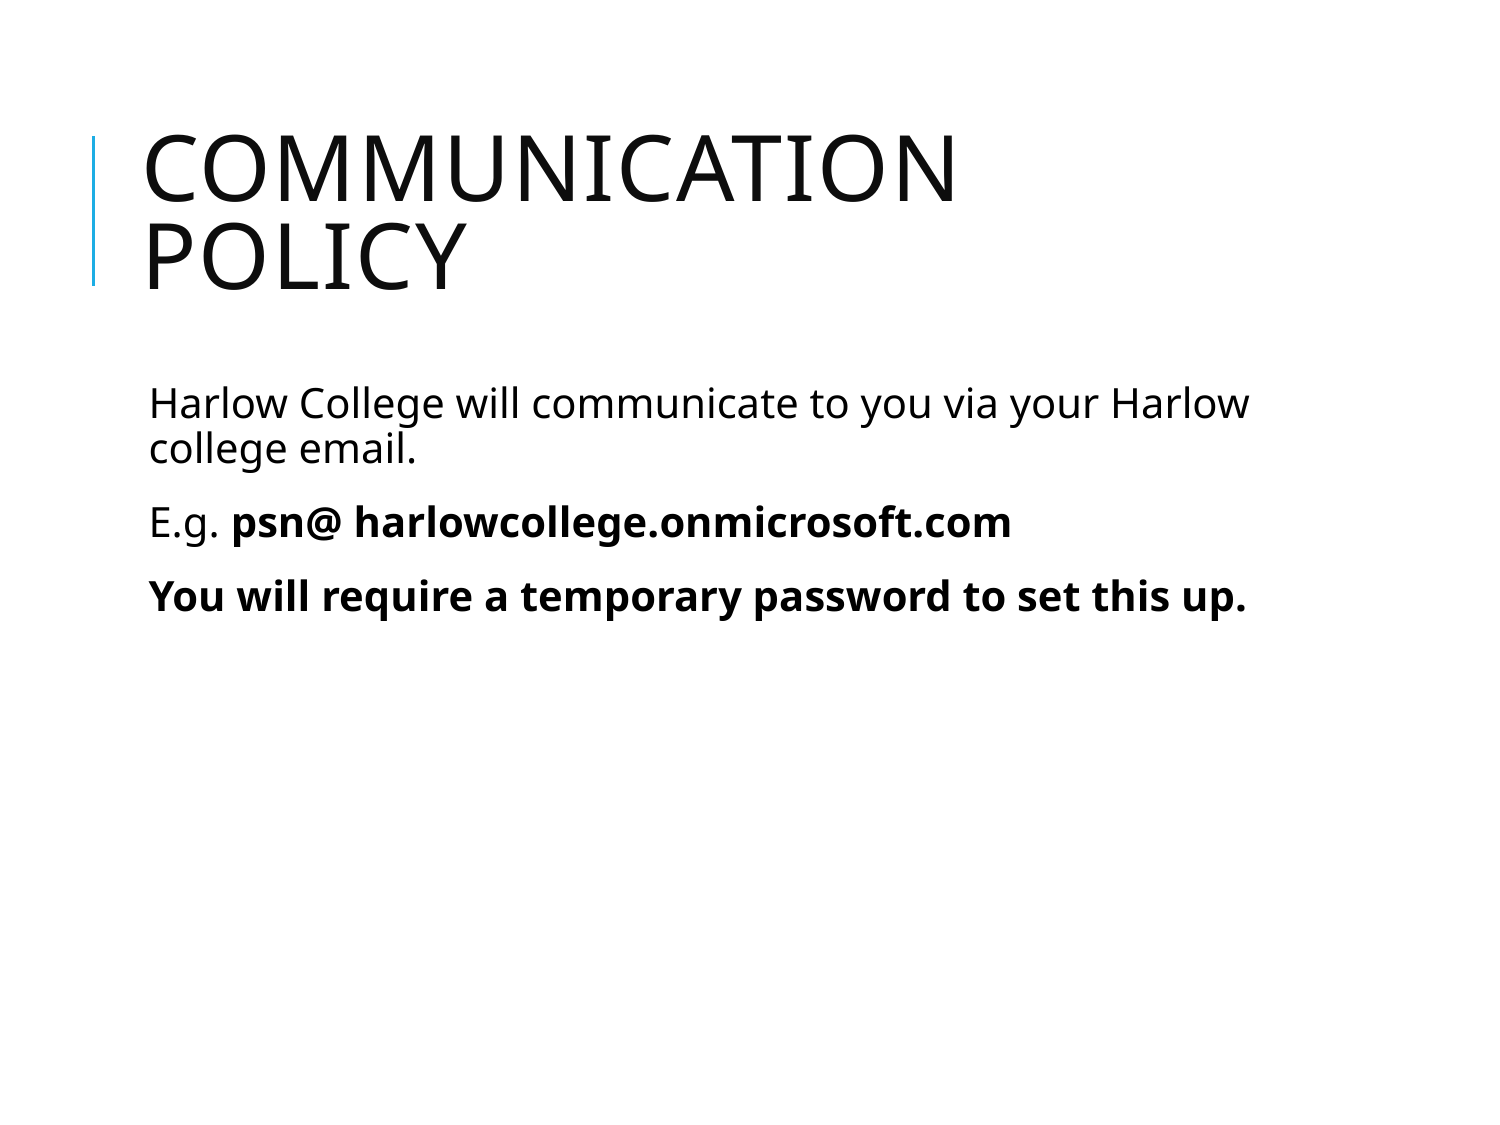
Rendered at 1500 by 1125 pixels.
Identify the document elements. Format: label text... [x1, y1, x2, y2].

list Harlow College will communicate to you via your Harlow college email. E.g. psn@ harlowcollege.onmicrosoft.com You will require a temporary password to set this up. [126, 375, 1322, 1035]
title Communication policy [126, 96, 1322, 342]
